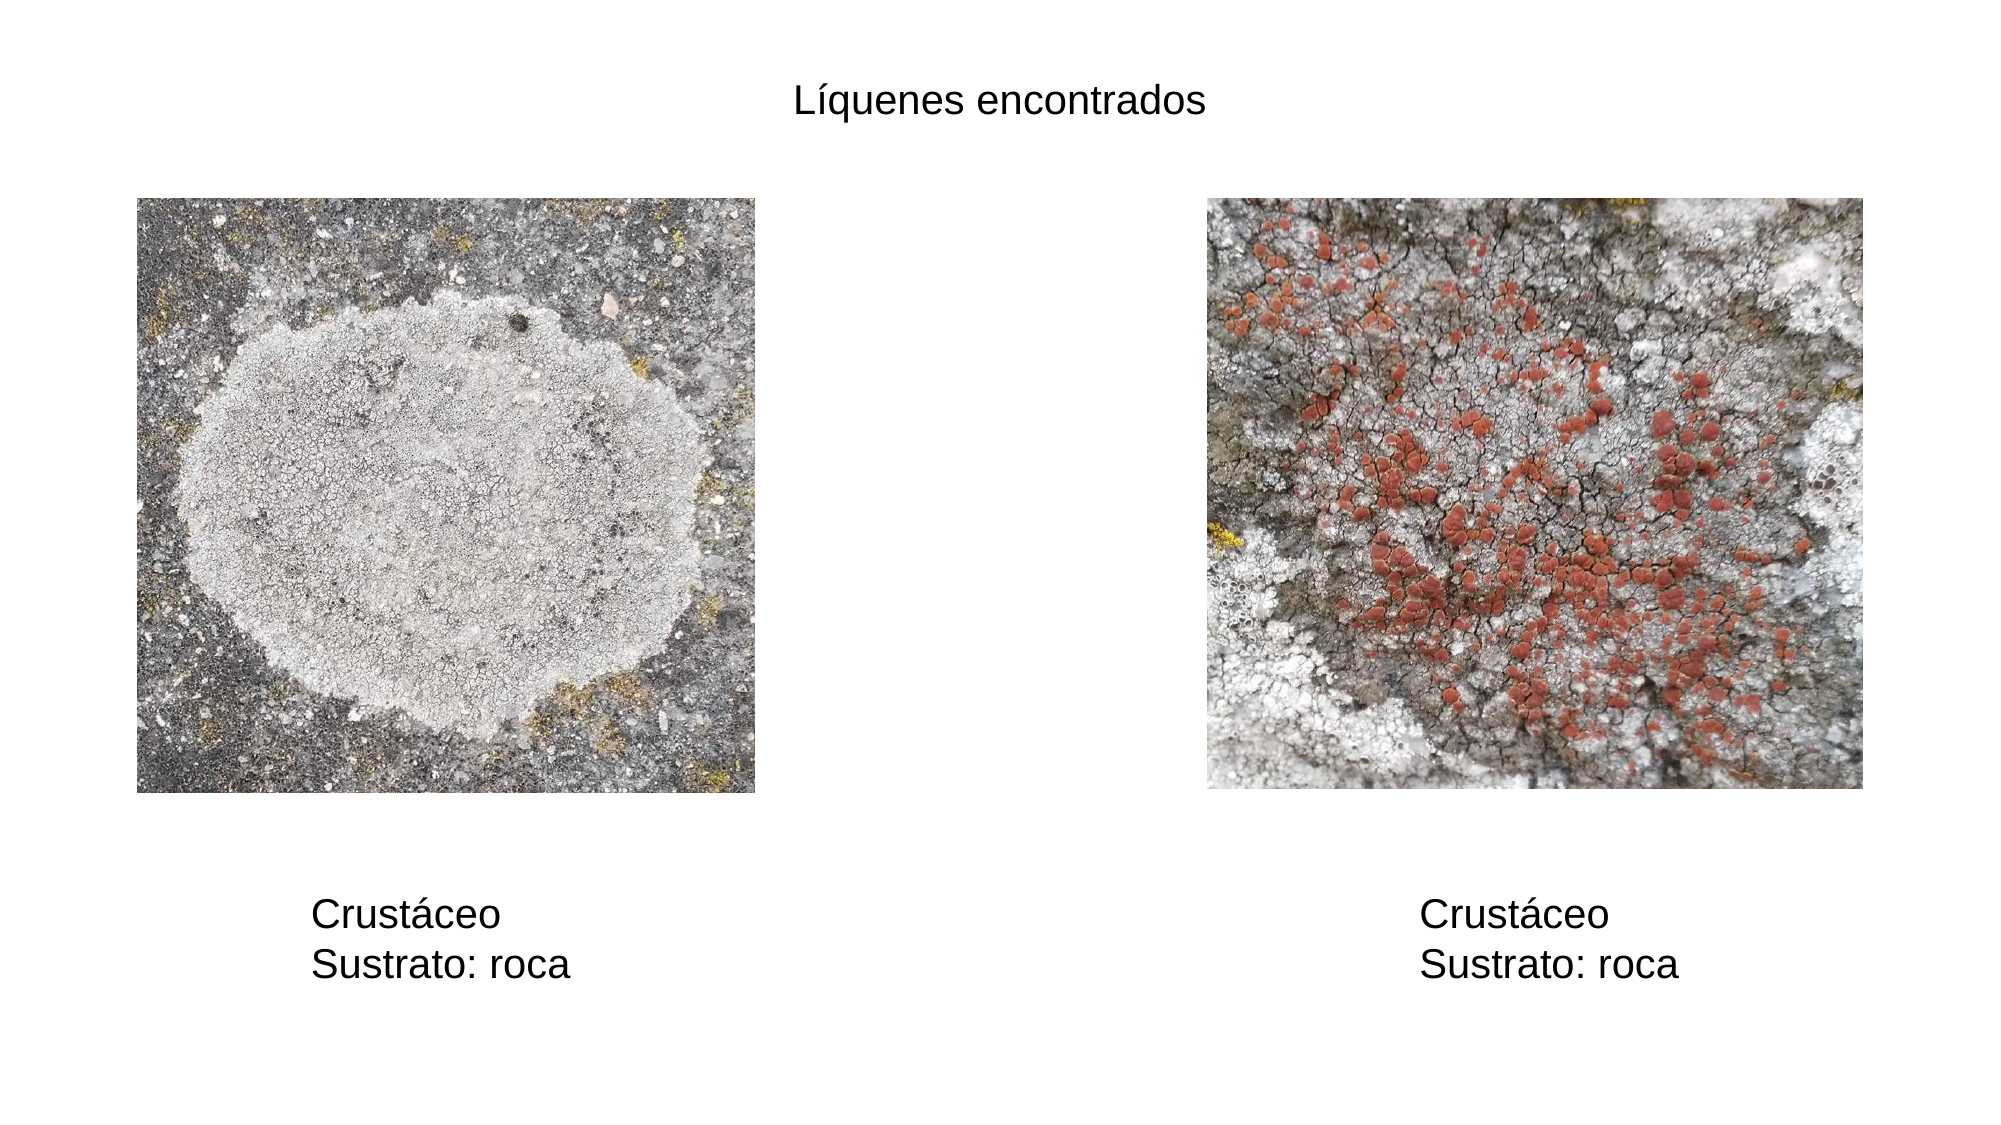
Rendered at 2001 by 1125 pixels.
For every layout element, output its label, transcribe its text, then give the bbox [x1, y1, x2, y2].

text_box Crustáceo Sustrato: roca [295, 879, 596, 995]
title Líquenes encontrados [137, 59, 1863, 142]
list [137, 198, 755, 793]
text_box Crustáceo Sustrato: roca [1404, 879, 1705, 995]
picture [1207, 198, 1863, 789]
